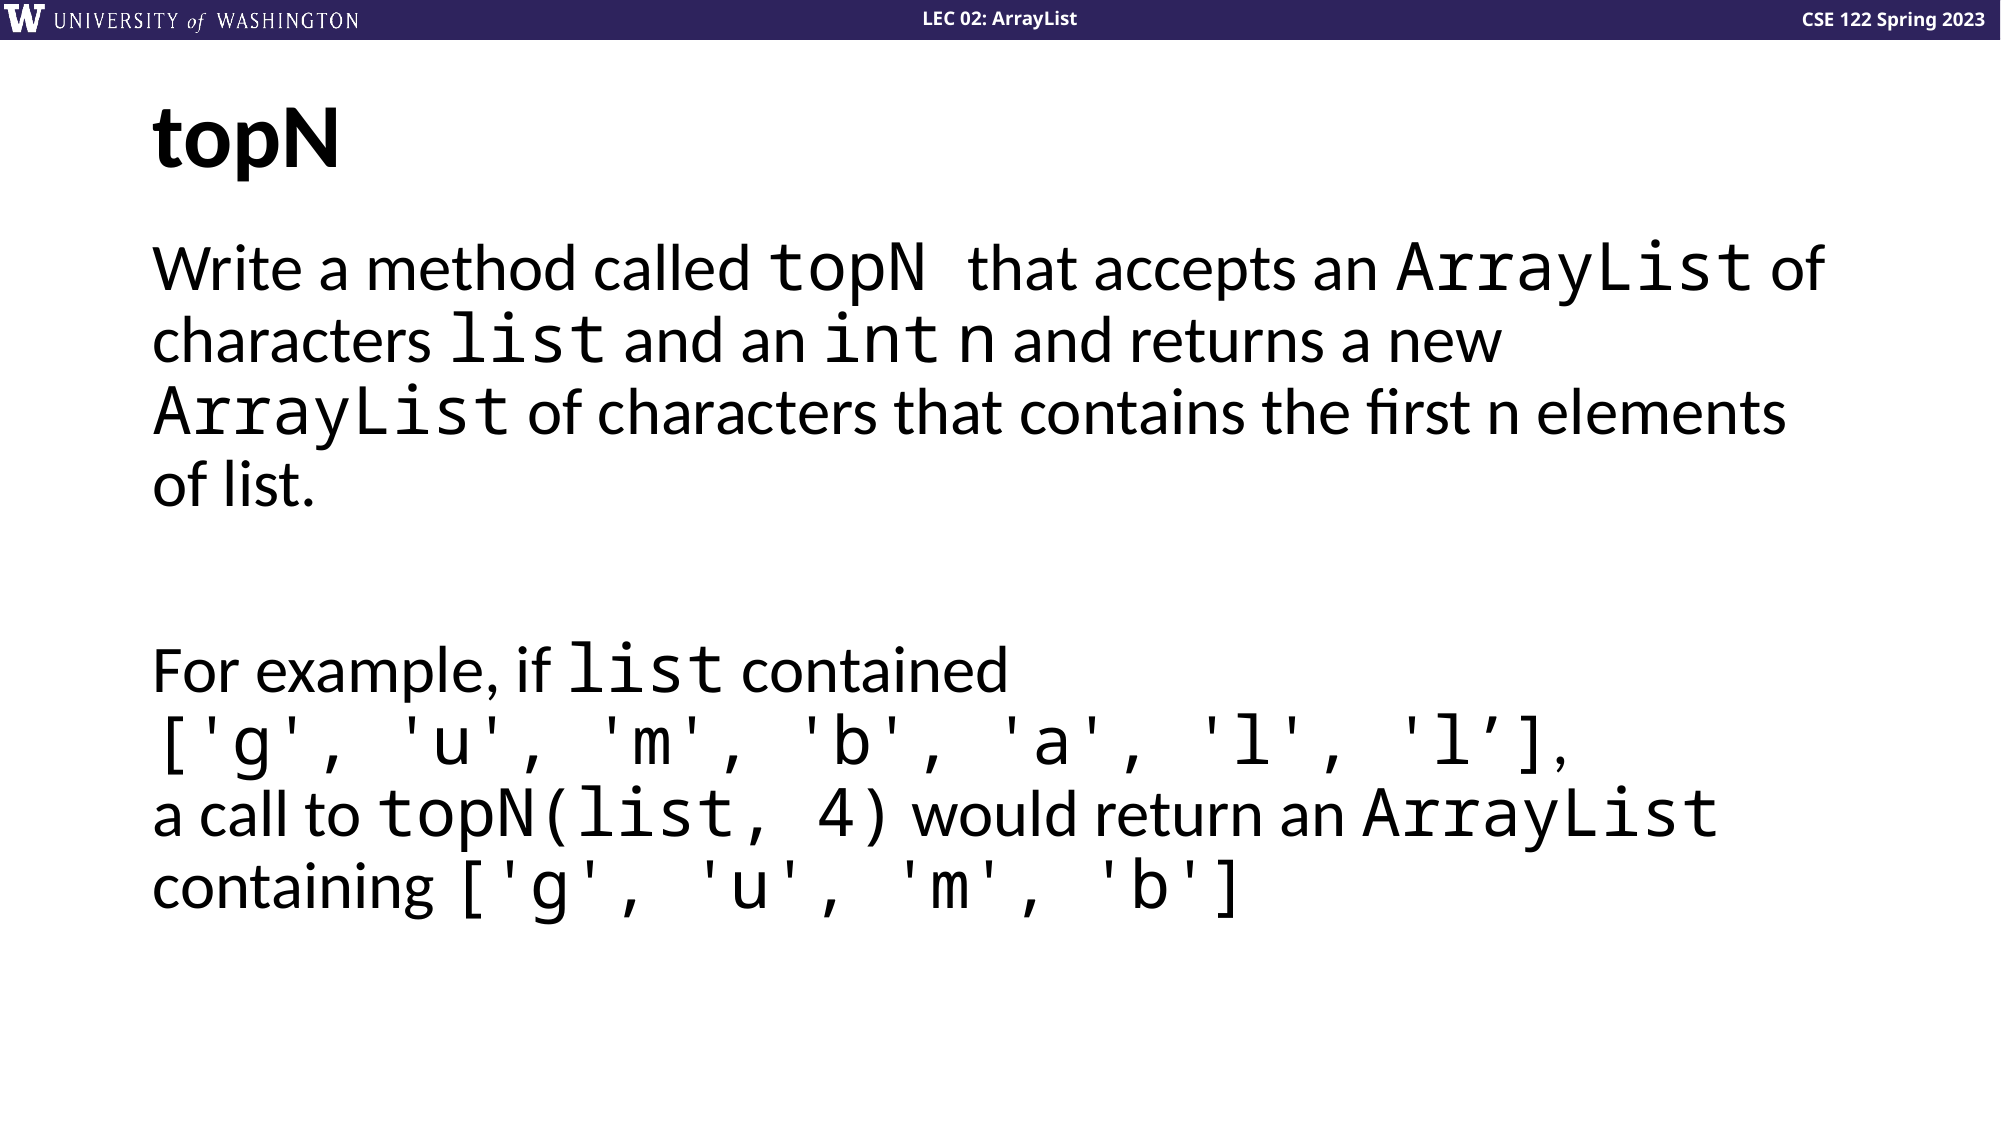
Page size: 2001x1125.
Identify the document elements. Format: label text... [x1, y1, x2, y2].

list Write a method called topN that accepts an ArrayList of characters list and an int n and returns a new ArrayList of characters that contains the first n elements of list. For example, if list contained ['g', 'u', 'm', 'b', 'a', 'l', 'l’], a call to topN(list, 4) would return an ArrayList containing ['g', 'u', 'm', 'b'] [137, 224, 1863, 1014]
title topN [137, 74, 1863, 200]
picture [4, 4, 358, 33]
